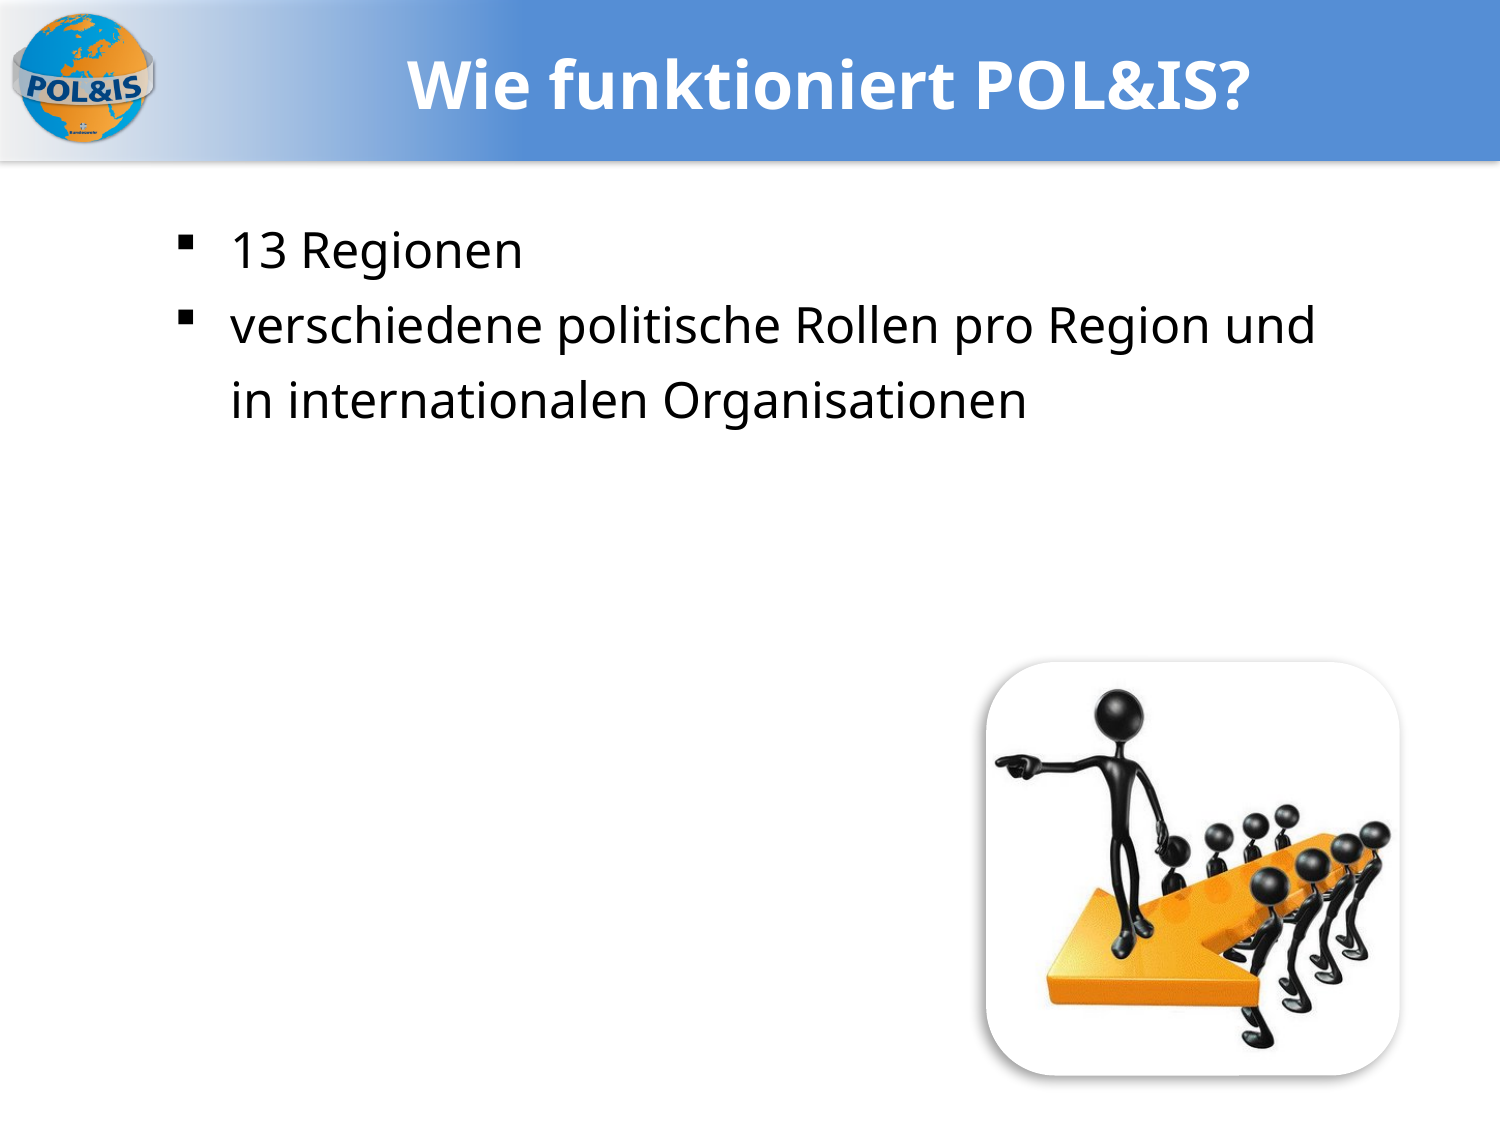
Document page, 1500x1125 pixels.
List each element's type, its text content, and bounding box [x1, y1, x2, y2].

picture [985, 661, 1400, 1076]
list 13 Regionen verschiedene politische Rollen pro Region und in internationalen Organisationen [159, 196, 1382, 1125]
title Wie funktioniert POL&IS? [159, 4, 1500, 161]
picture [5, 7, 159, 149]
